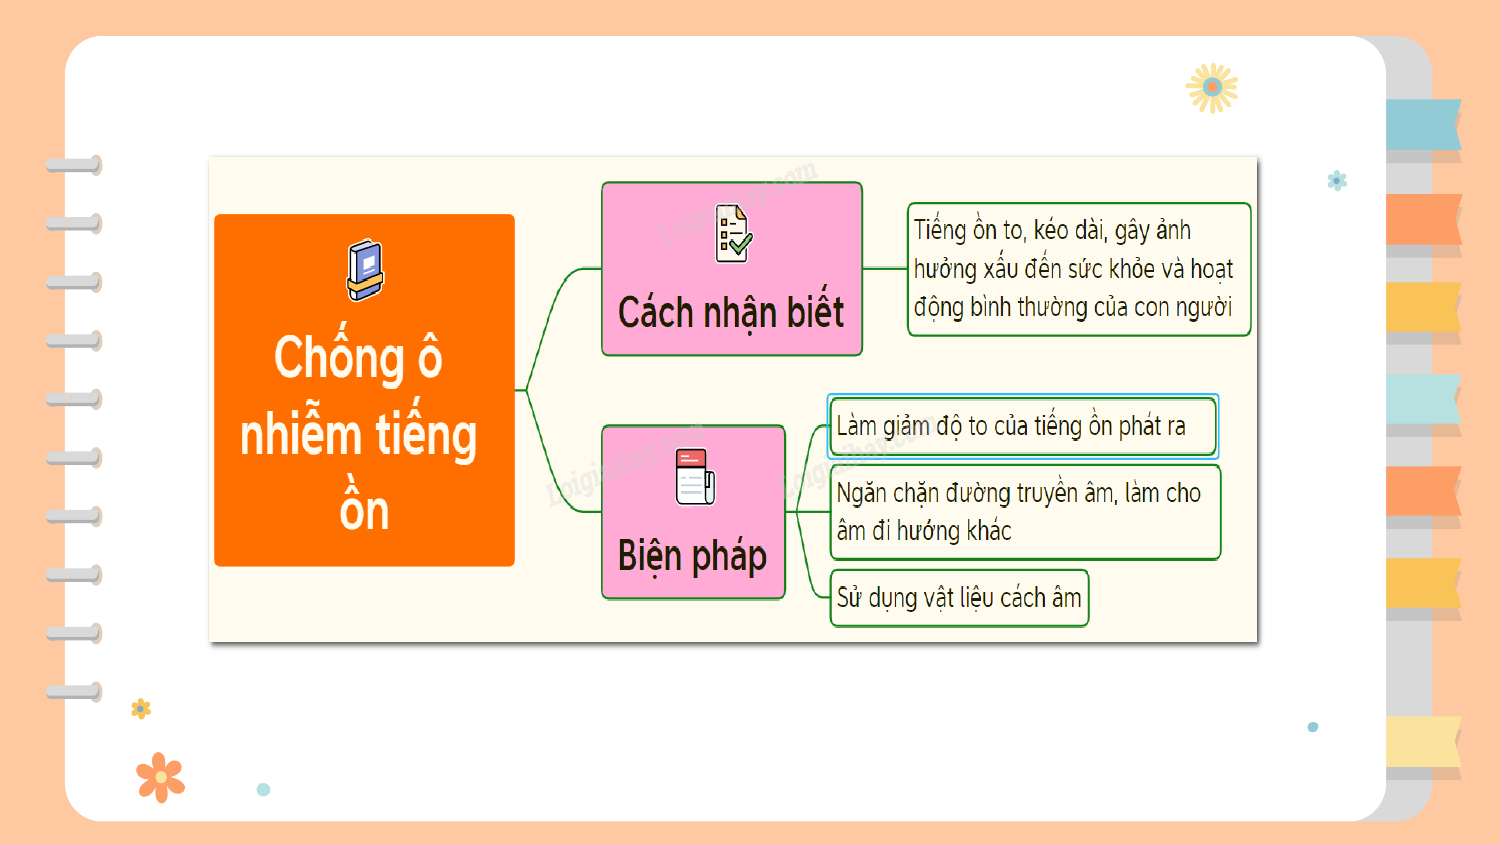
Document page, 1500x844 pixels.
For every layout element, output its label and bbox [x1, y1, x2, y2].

picture [201, 147, 1266, 655]
